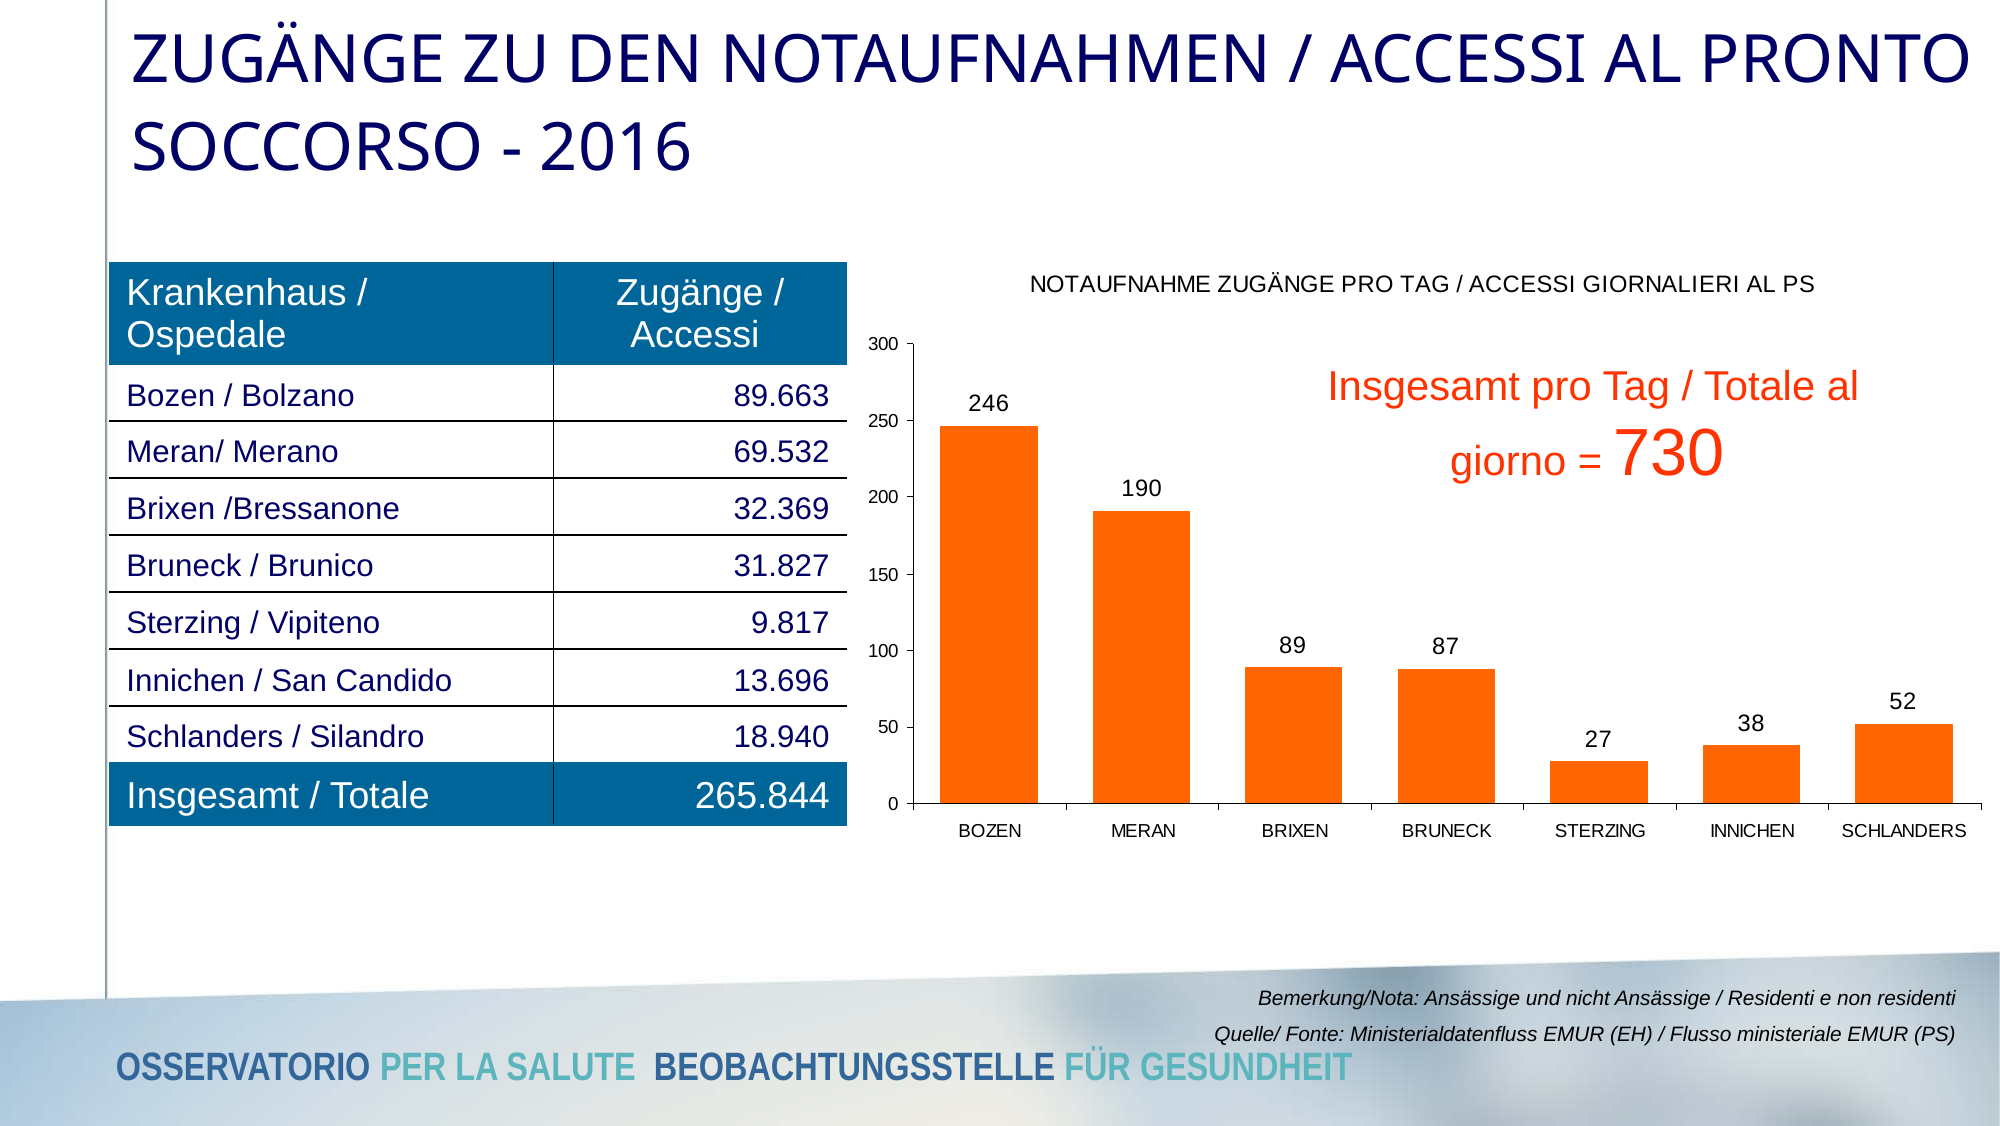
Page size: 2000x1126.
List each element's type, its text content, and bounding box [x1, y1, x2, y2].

picture [0, 0, 2000, 1126]
table_cell 13.696 [554, 650, 846, 705]
table_cell 31.827 [554, 536, 846, 591]
table_header Krankenhaus / Ospedale [109, 265, 553, 363]
table_cell Sterzing / Vipiteno [109, 593, 553, 648]
table_cell Meran/ Merano [109, 422, 553, 477]
text_box ZUGÄNGE ZU DEN NOTAUFNAHMEN / ACCESSI AL PRONTO SOCCORSO - 2016 [114, 0, 2000, 193]
table_cell Brixen /Bressanone [109, 479, 553, 534]
table_header Zugänge / Accessi [554, 265, 846, 363]
table_cell Insgesamt / Totale [109, 764, 553, 824]
table_cell Innichen / San Candido [109, 650, 553, 705]
table_cell Schlanders / Silandro [109, 707, 553, 762]
table_cell 89.663 [554, 365, 846, 420]
table_cell 18.940 [554, 707, 846, 762]
table_cell 9.817 [554, 593, 846, 648]
table_cell 265.844 [554, 764, 846, 824]
table_cell 69.532 [554, 422, 846, 477]
table_cell 32.369 [554, 479, 846, 534]
text_box Bemerkung/Nota: Ansässige und nicht Ansässige / Residenti e non residenti Quelle/ Fonte: Ministerialdatenfluss EMUR (EH) / Flusso ministeriale EMUR (PS) [1102, 978, 1969, 1052]
table_cell Bozen / Bolzano [109, 365, 553, 420]
table_cell Bruneck / Brunico [109, 536, 553, 591]
